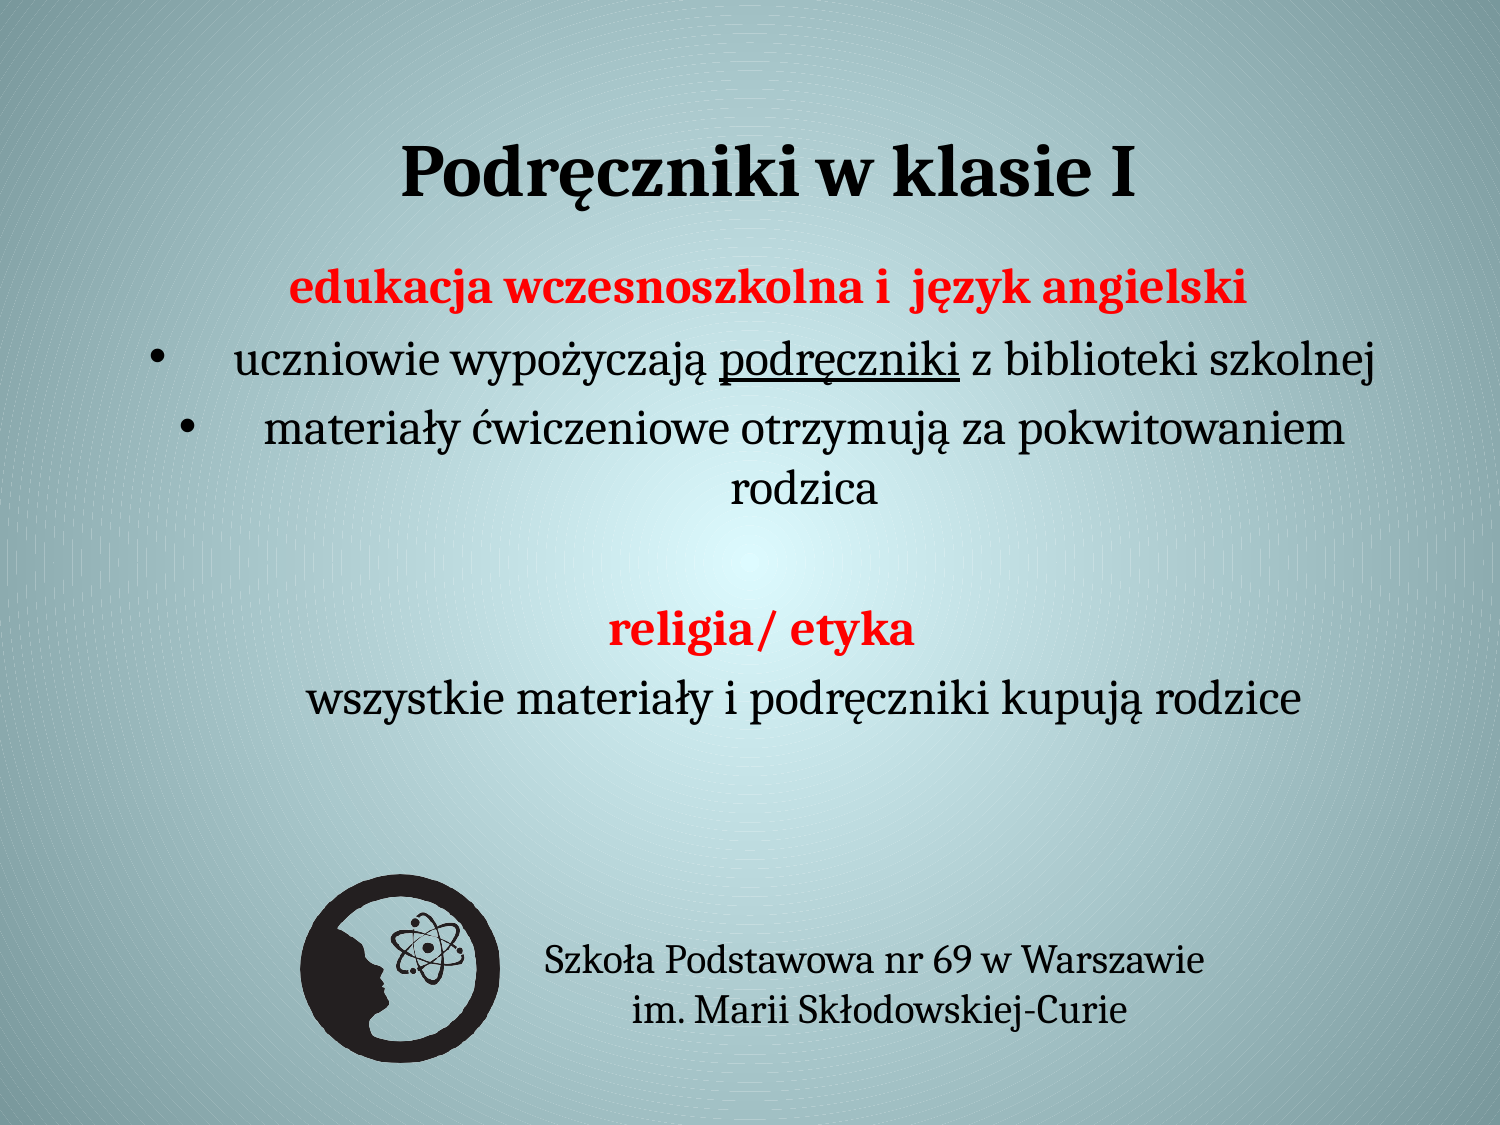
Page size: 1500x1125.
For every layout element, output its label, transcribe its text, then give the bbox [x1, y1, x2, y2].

list edukacja wczesnoszkolna i język angielski uczniowie wypożyczają podręczniki z biblioteki szkolnej materiały ćwiczeniowe otrzymują za pokwitowaniem rodzica religia/ etyka wszystkie materiały i podręczniki kupują rodzice [99, 237, 1425, 918]
picture [299, 874, 501, 1063]
text_box Szkoła Podstawowa nr 69 w Warszawie im. Marii Skłodowskiej-Curie [504, 924, 1250, 1040]
title Podręczniki w klasie I [75, 45, 1463, 288]
